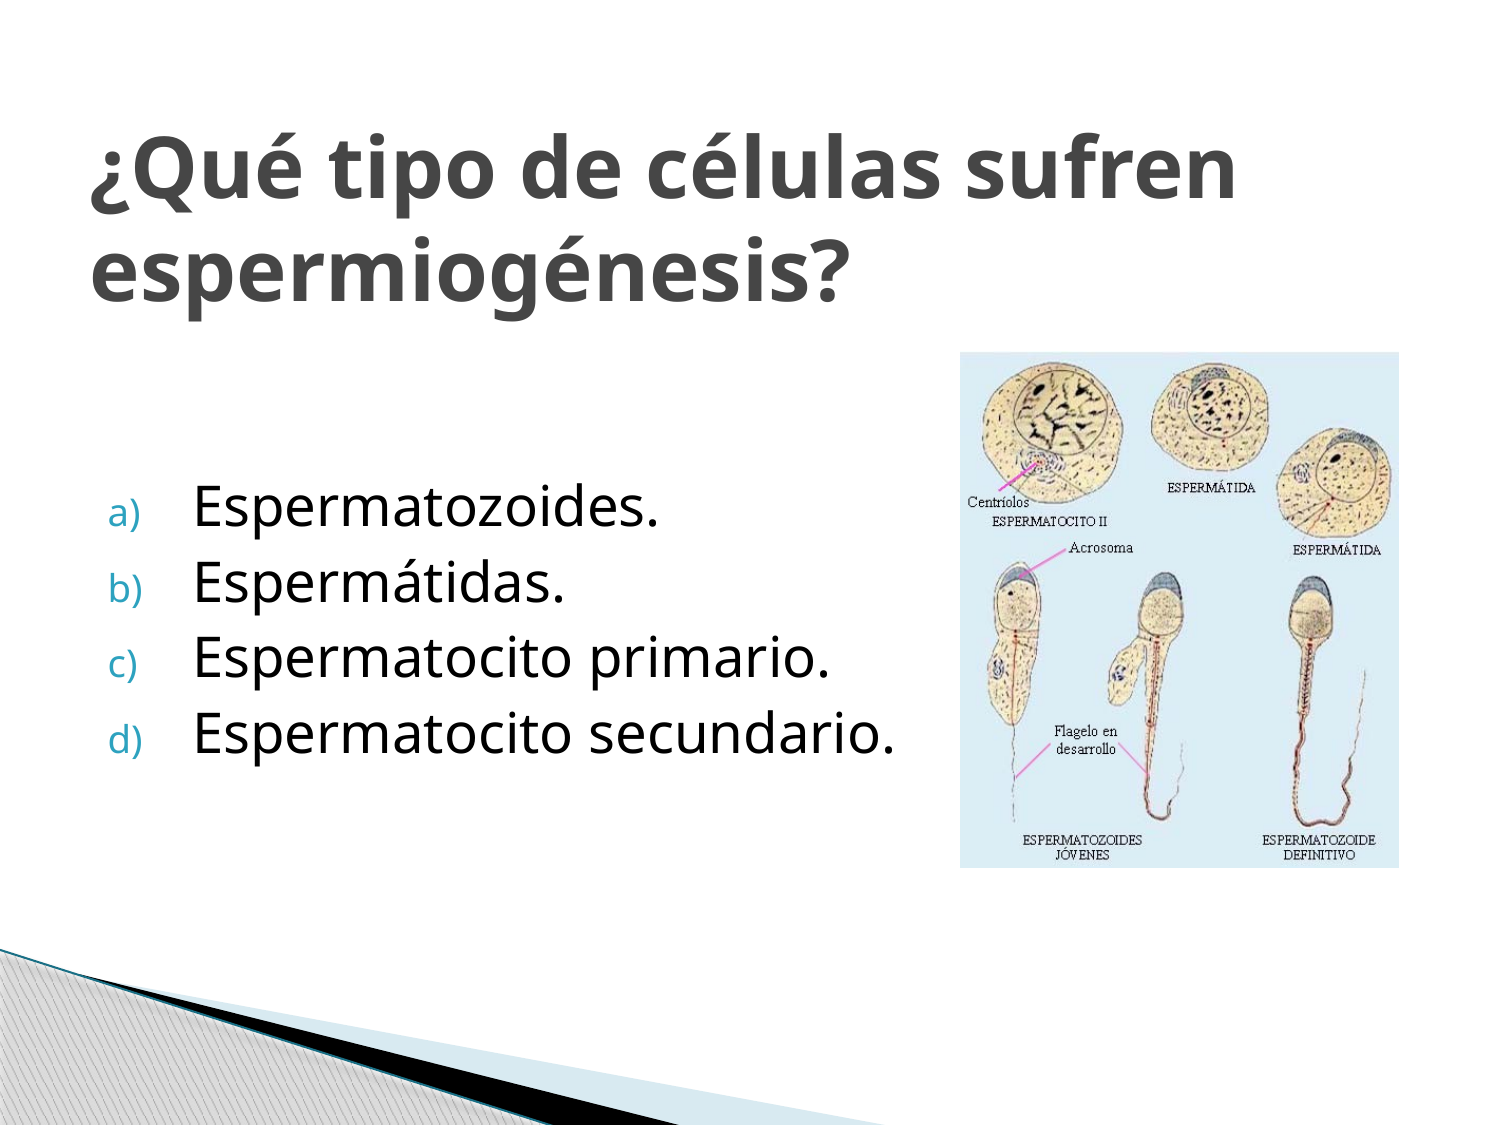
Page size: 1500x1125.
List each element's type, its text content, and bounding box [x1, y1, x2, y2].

list Espermatozoides. Espermátidas. Espermatocito primario. Espermatocito secundario. [75, 387, 1425, 986]
picture [960, 351, 1399, 868]
title ¿Qué tipo de células sufren espermiogénesis? [75, 45, 1425, 387]
